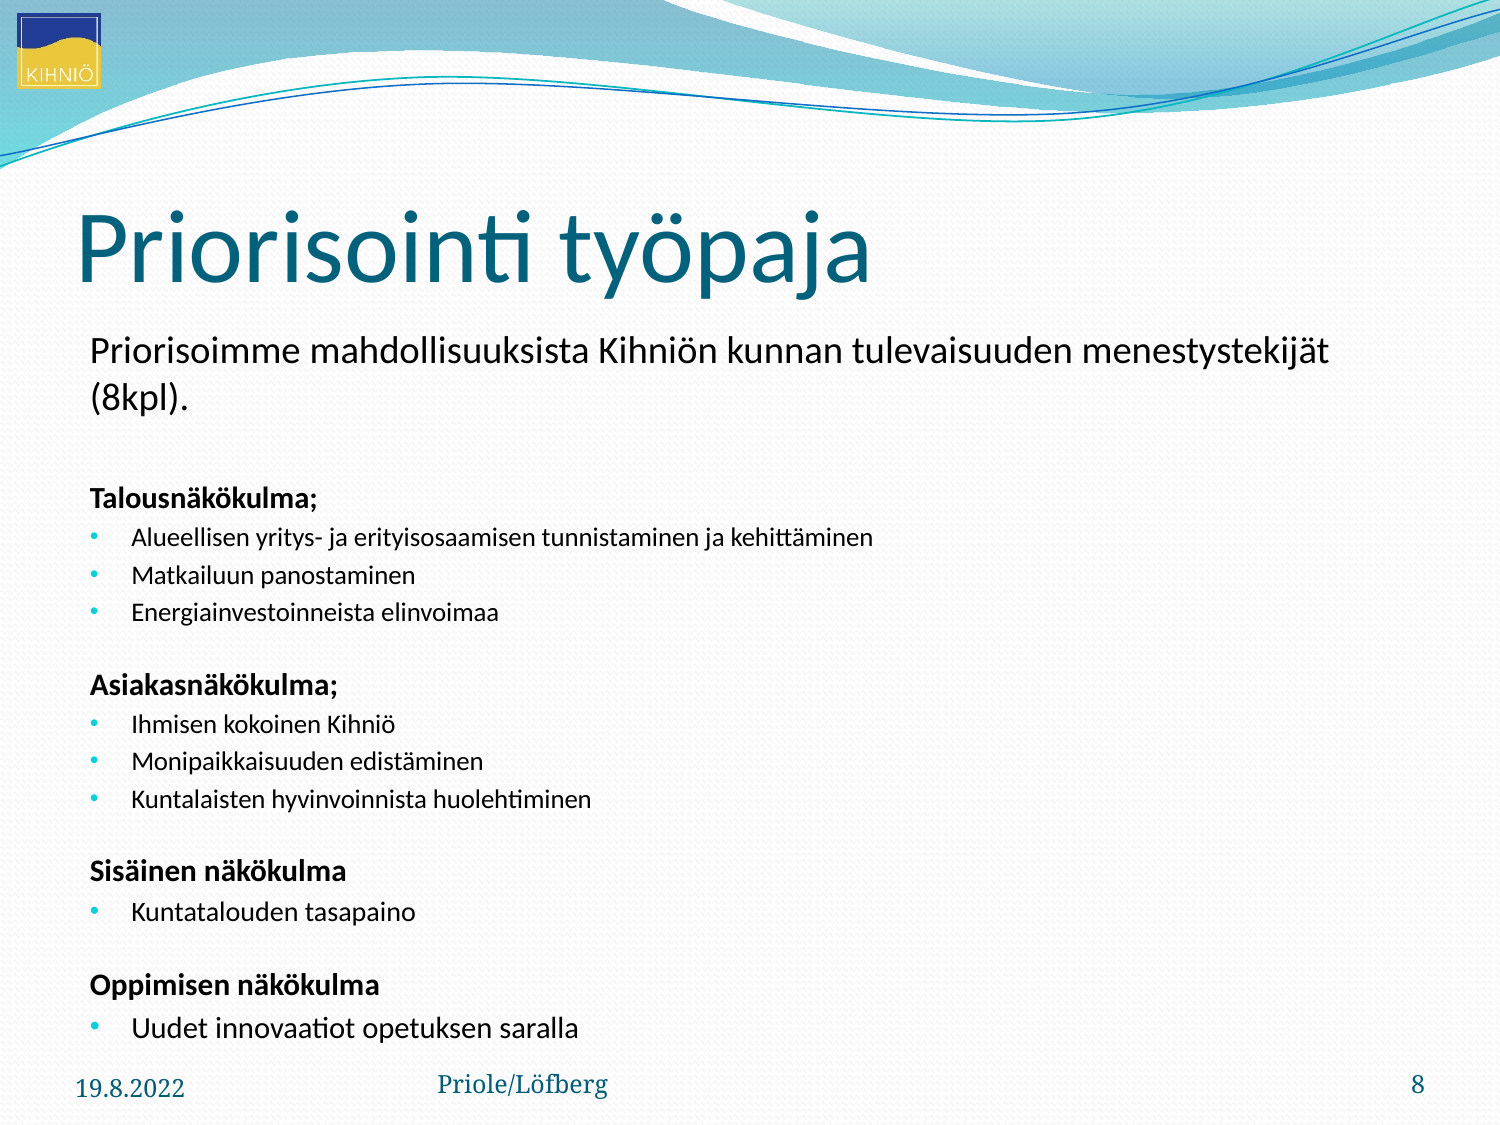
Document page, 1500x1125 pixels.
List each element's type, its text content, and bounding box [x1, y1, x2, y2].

slide_number 8 [1299, 1042, 1425, 1103]
title Priorisointi työpaja [75, 115, 1425, 303]
footer Priole/Löfberg [437, 1042, 988, 1103]
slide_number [75, 1042, 425, 1103]
picture [17, 13, 101, 89]
list Priorisoimme mahdollisuuksista Kihniön kunnan tulevaisuuden menestystekijät (8kpl). Talousnäkökulma; Alueellisen yritys- ja erityisosaamisen tunnistaminen ja kehittäminen Matkailuun panostaminen Energiainvestoinneista elinvoimaa Asiakasnäkökulma; Ihmisen kokoinen Kihniö Monipaikkaisuuden edistäminen Kuntalaisten hyvinvoinnista huolehtiminen Sisäinen näkökulma Kuntatalouden tasapaino Oppimisen näkökulma Uudet innovaatiot opetuksen saralla [75, 317, 1425, 1059]
